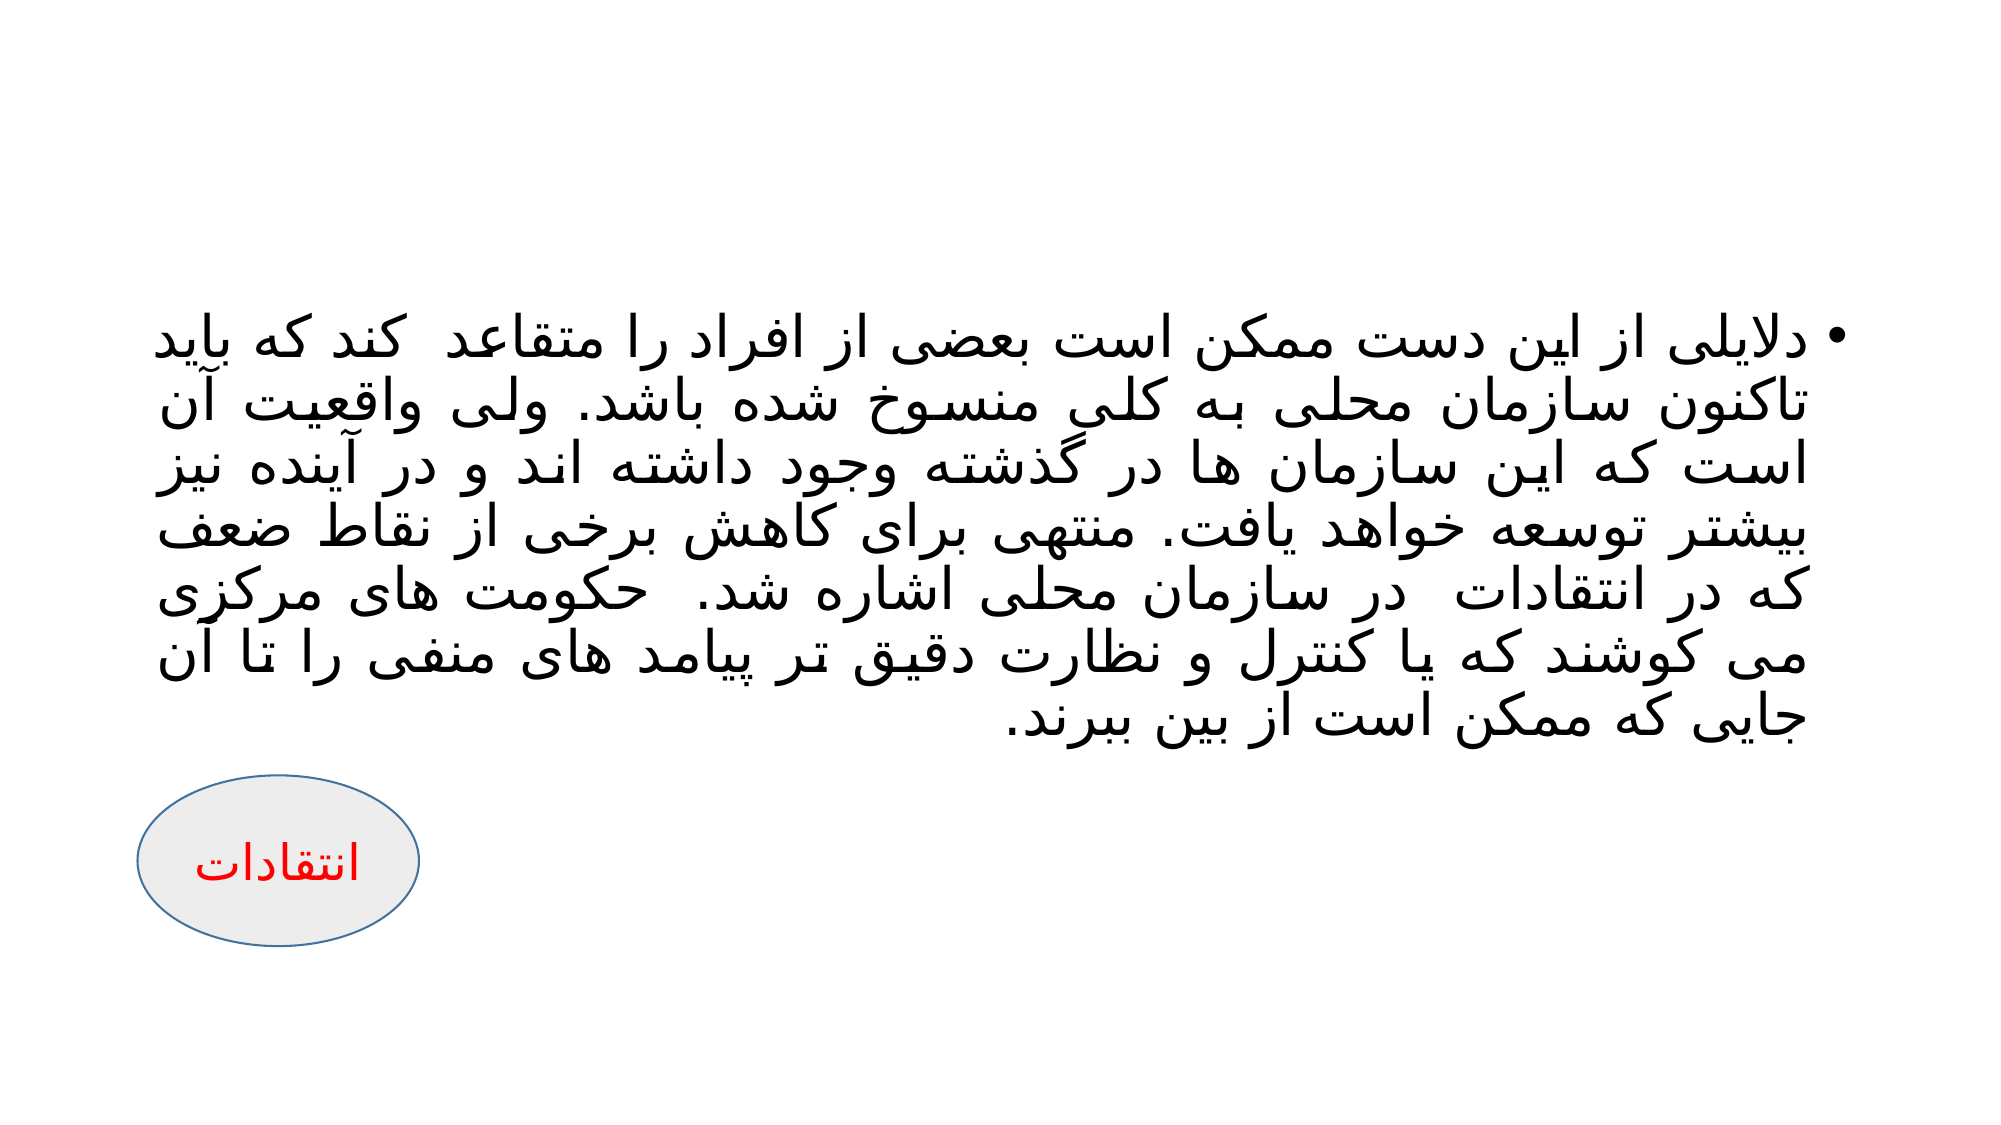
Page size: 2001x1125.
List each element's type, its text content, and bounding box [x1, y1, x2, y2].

list دلایلی از این دست ممکن است بعضی از افراد را متقاعد کند که باید تاکنون سازمان محلی به کلی منسوخ شده باشد. ولی واقعیت آن است که این سازمان ها در گذشته وجود داشته اند و در آینده نیز بیشتر توسعه خواهد یافت. منتهی برای کاهش برخی از نقاط ضعف که در انتقادات در سازمان محلی اشاره شد. حکومت های مرکزی می کوشند که یا کنترل و نظارت دقیق تر پیامد های منفی را تا آن جایی که ممکن است از بین ببرند. [137, 299, 1863, 1014]
text_box انتقادات [136, 774, 421, 948]
